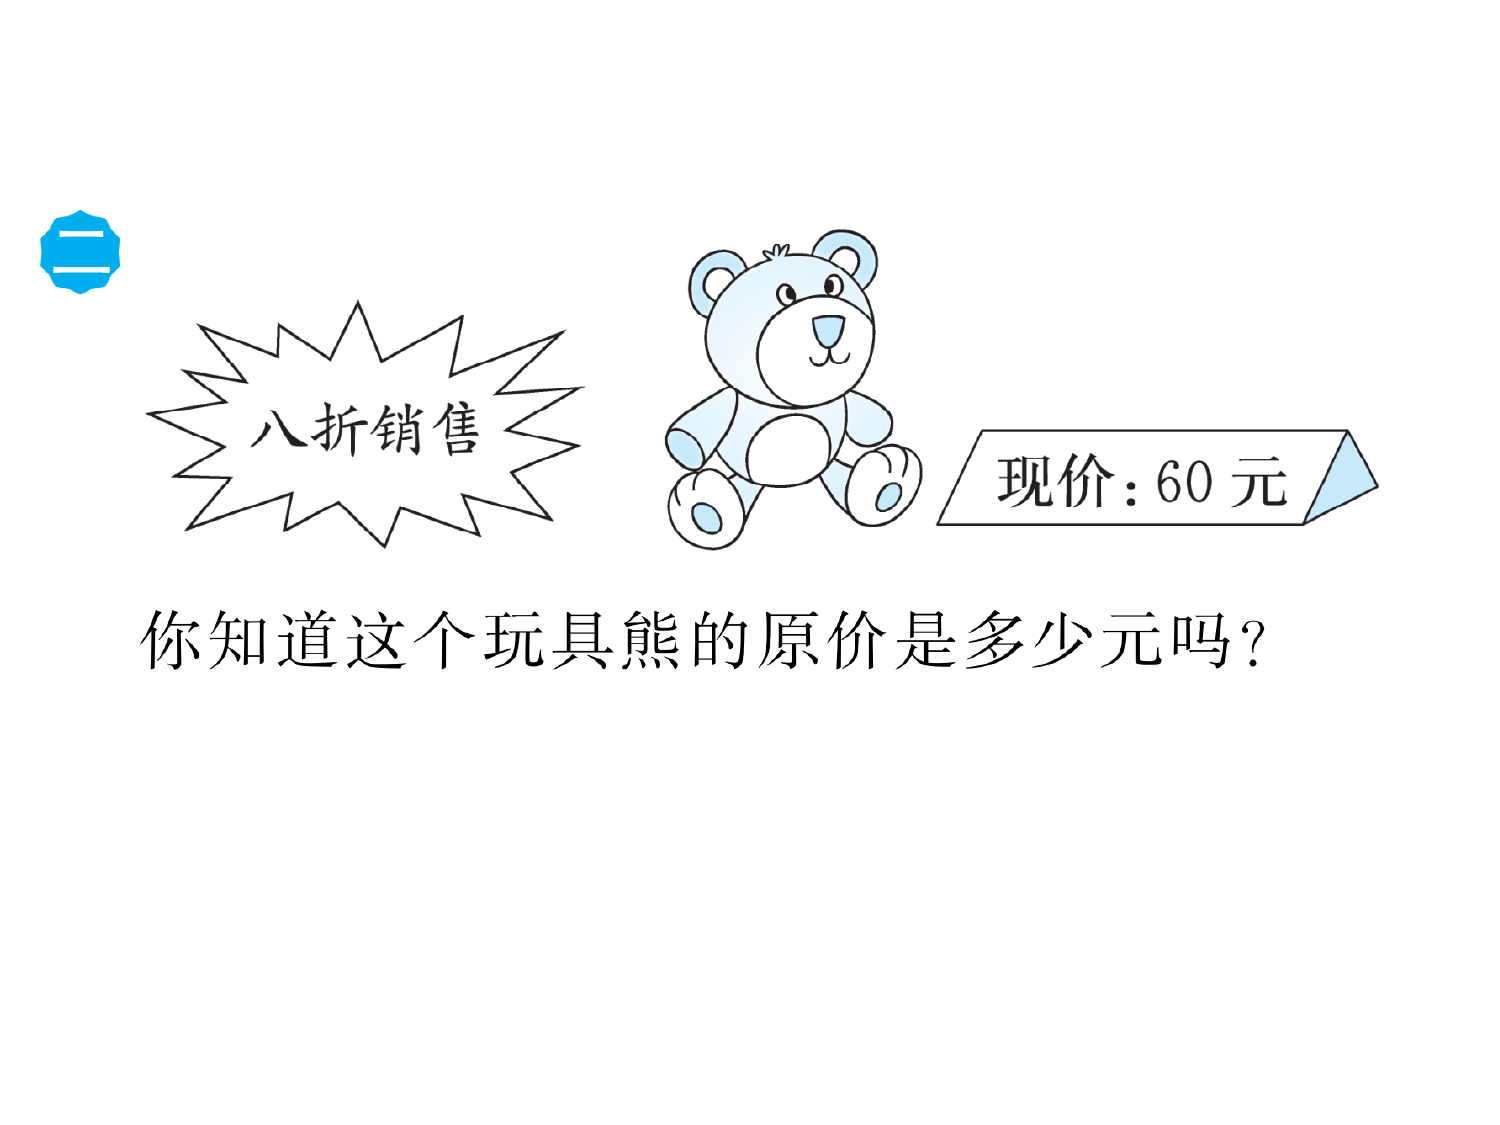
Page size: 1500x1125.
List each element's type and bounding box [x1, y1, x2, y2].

picture [35, 177, 1453, 929]
